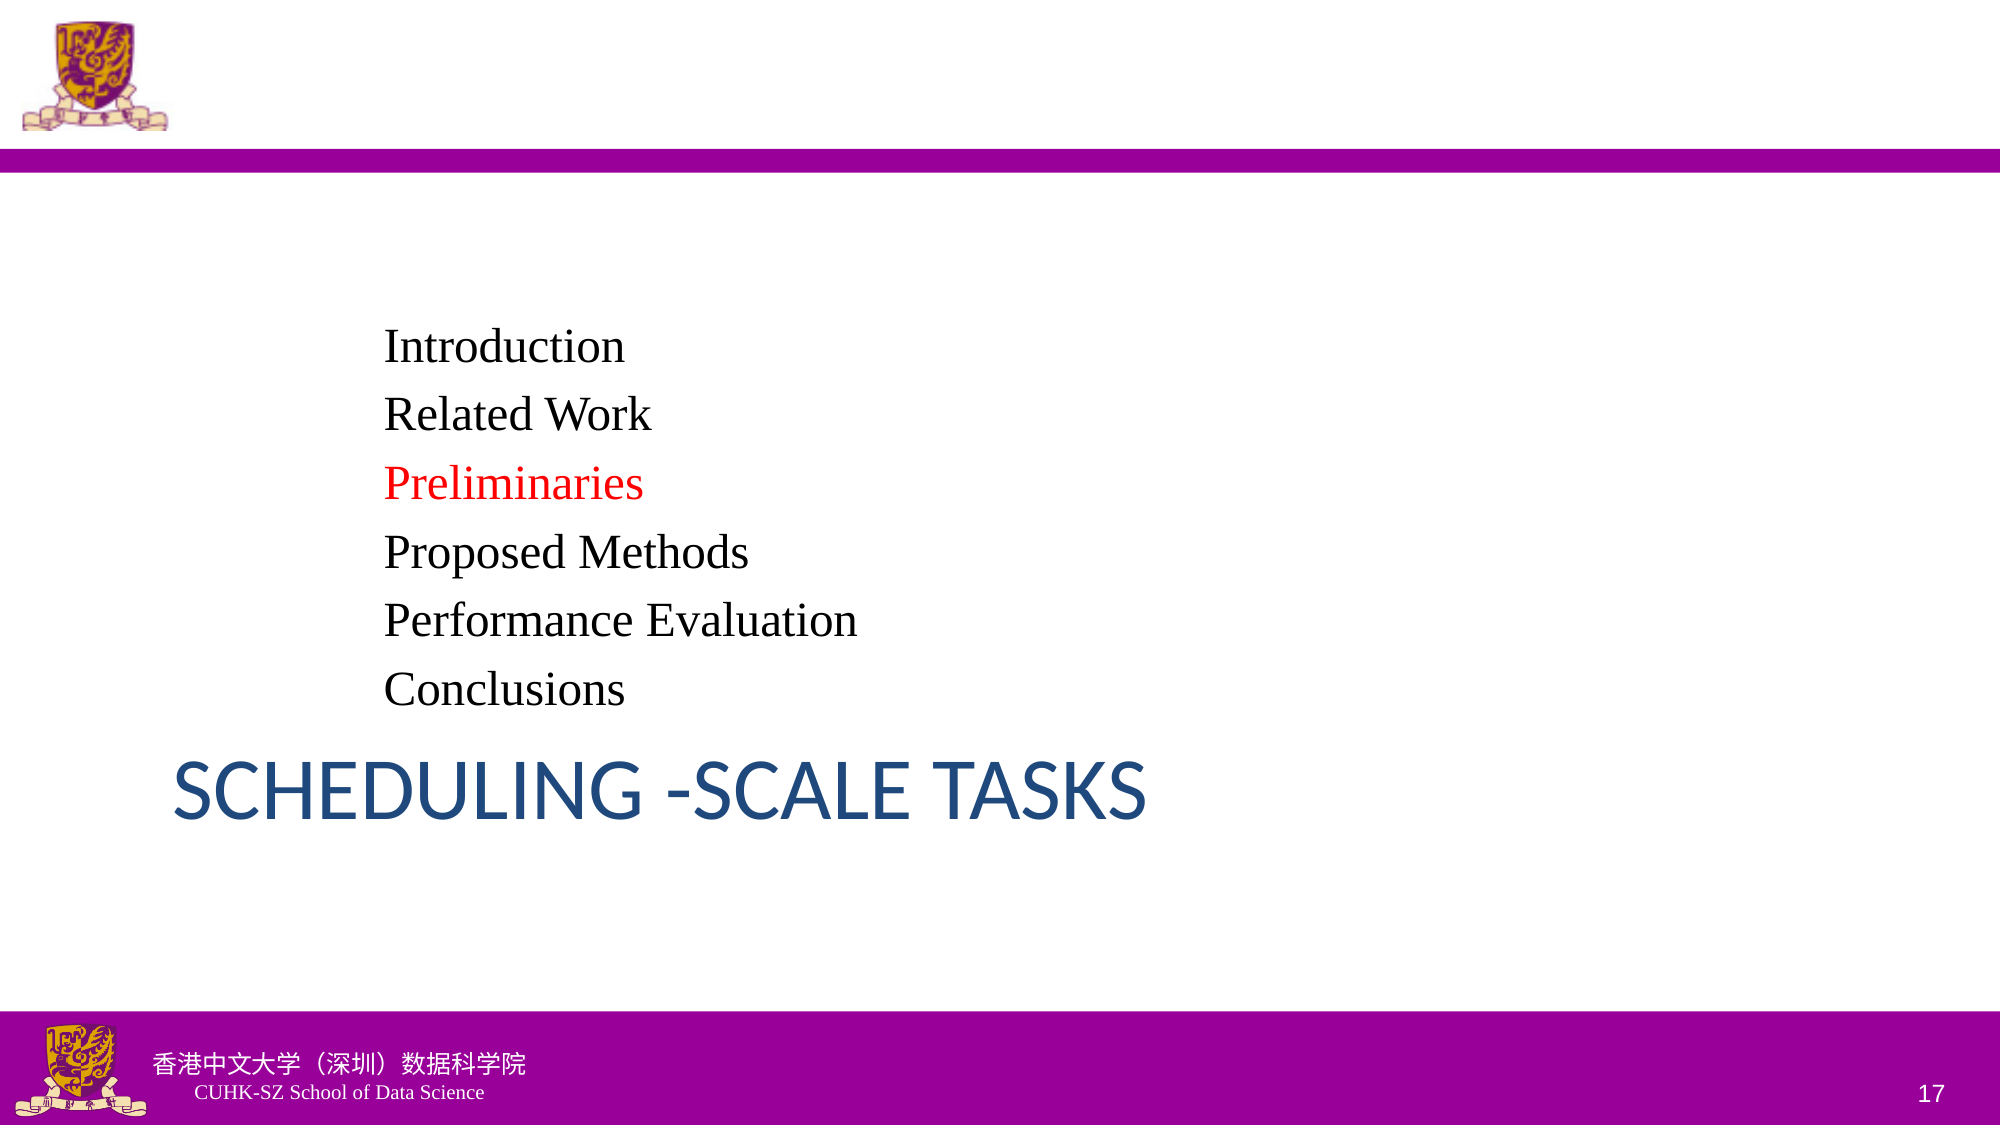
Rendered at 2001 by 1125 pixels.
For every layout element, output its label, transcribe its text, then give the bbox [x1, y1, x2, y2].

list Introduction Related Work Preliminaries Proposed Methods Performance Evaluation Conclusions [368, 302, 1644, 724]
slide_number 17 [1493, 1070, 1961, 1125]
picture [14, 1023, 149, 1117]
picture [21, 20, 173, 131]
